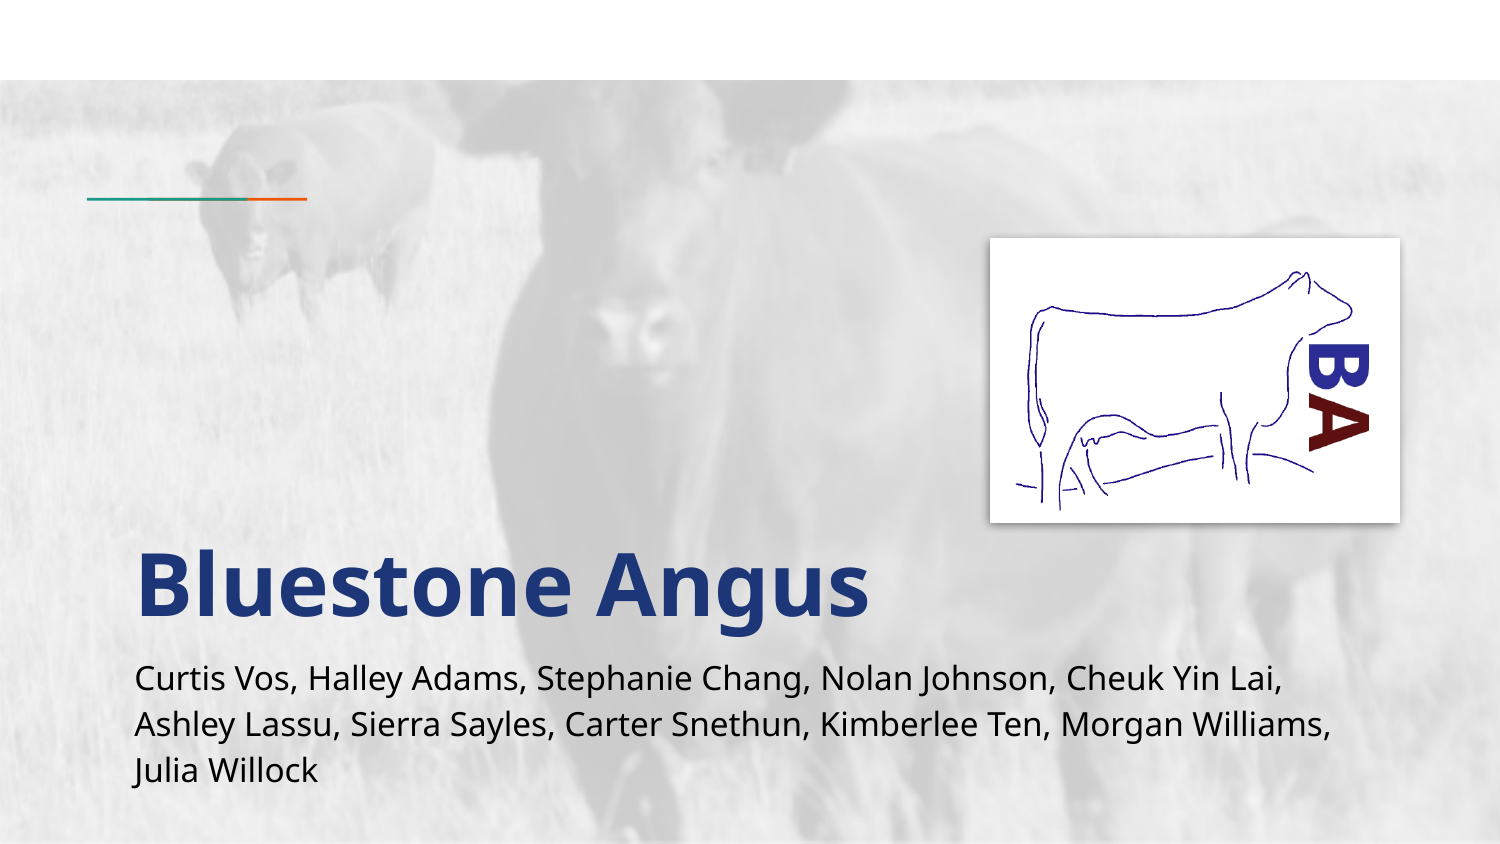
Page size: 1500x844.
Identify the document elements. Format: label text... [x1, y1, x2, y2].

picture [0, 80, 1500, 844]
title Bluestone Angus [119, 513, 1381, 636]
subtitle Curtis Vos, Halley Adams, Stephanie Chang, Nolan Johnson, Cheuk Yin Lai, Ashley Lassu, Sierra Sayles, Carter Snethun, Kimberlee Ten, Morgan Williams, Julia Willock [119, 636, 1381, 777]
